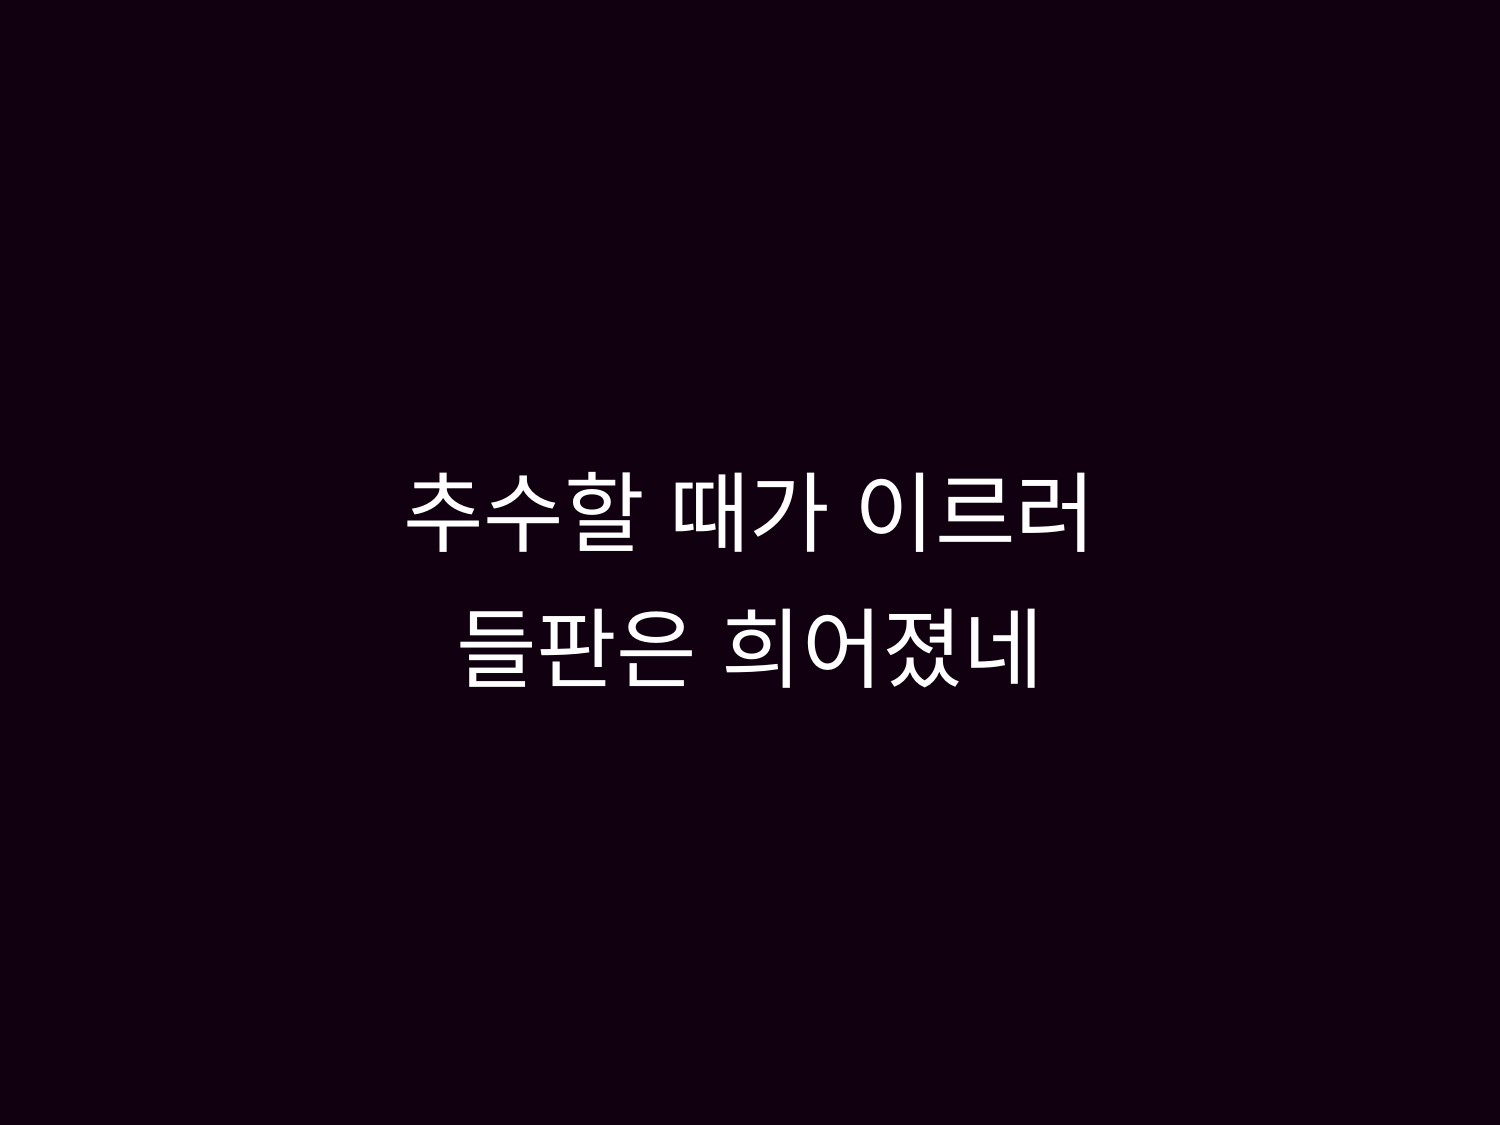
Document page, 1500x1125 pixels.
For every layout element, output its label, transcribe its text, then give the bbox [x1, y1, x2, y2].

title 추수할 때가 이르러 들판은 희어졌네 [0, 0, 1500, 1125]
